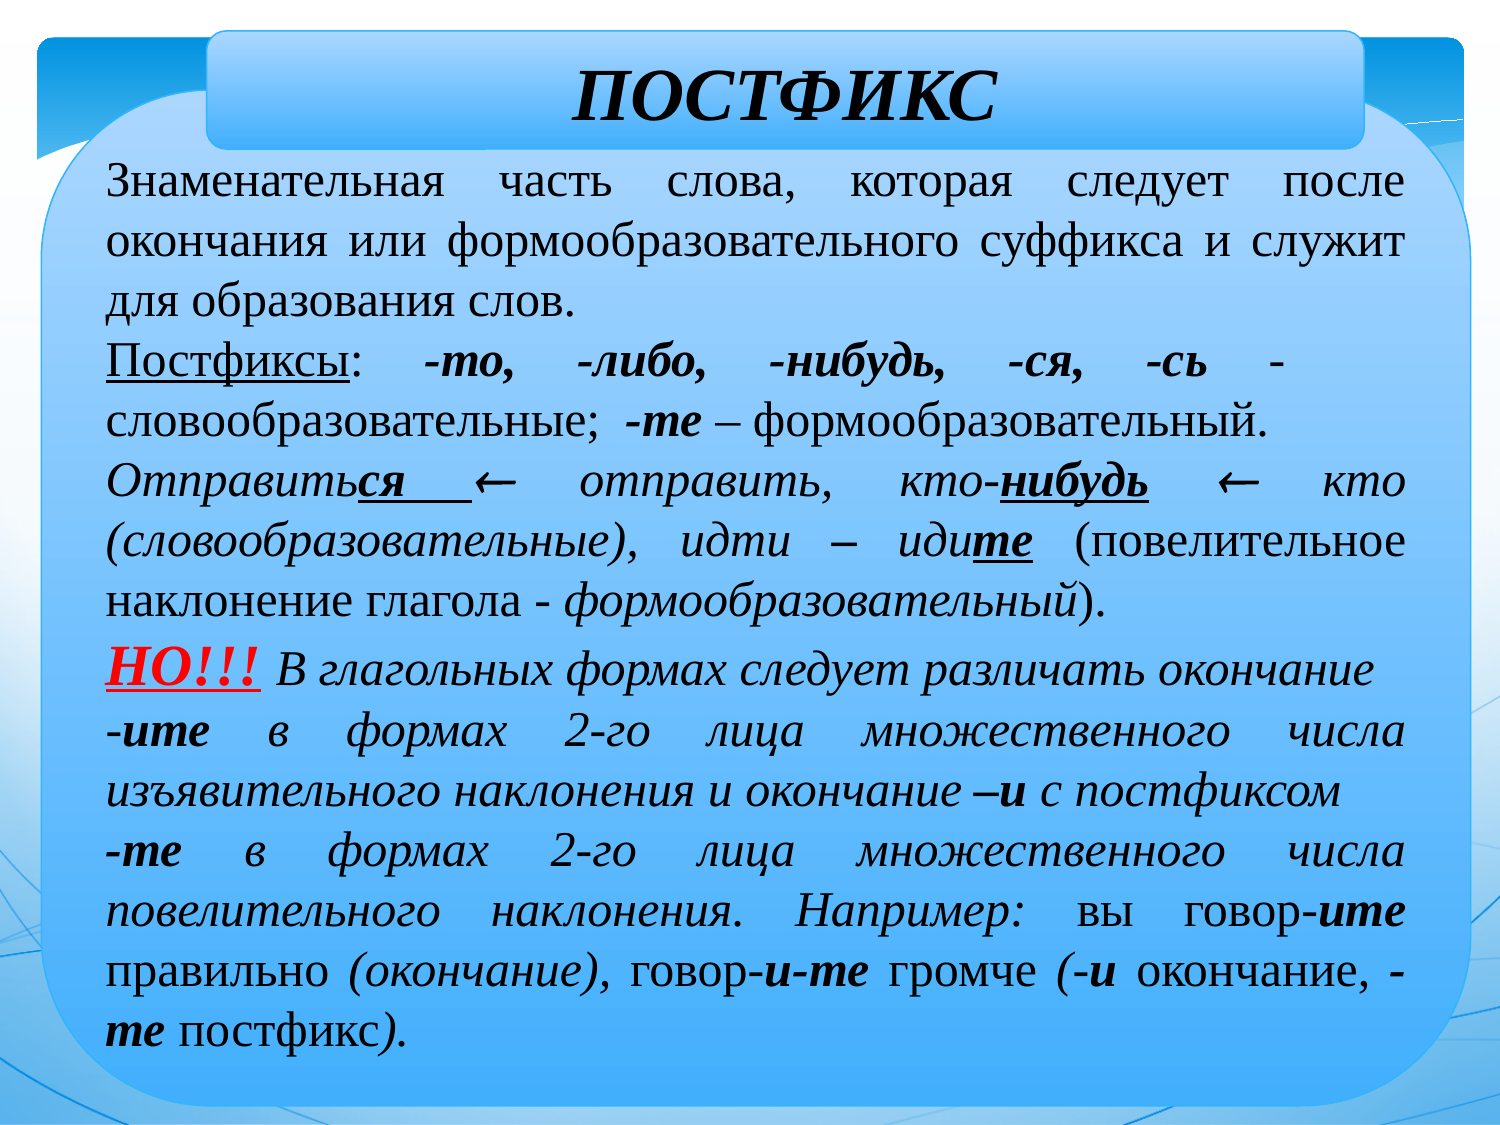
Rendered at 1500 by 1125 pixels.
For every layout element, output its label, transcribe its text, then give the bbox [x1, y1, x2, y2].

text_box ПОСТФИКС [205, 30, 1365, 150]
text_box Знаменательная часть слова, которая следует после окончания или формообразовательного суффикса и служит для образования слов. Постфиксы: -то, -либо, -нибудь, -ся, -сь - словообразовательные; -те – формообразовательный. Отправиться  отправить, кто-нибудь  кто (словообразовательные), идти – идите (повелительное наклонение глагола - формообразовательный). НО!!! В глагольных формах следует различать окончание -ите в формах 2-го лица множественного числа изъявительного наклонения и окончание –и с постфиксом -те в формах 2-го лица множественного числа повелительного наклонения. Например: вы говор-ите правильно (окончание), говор-и-те громче (-и окончание, -те постфикс). [40, 89, 1472, 1107]
